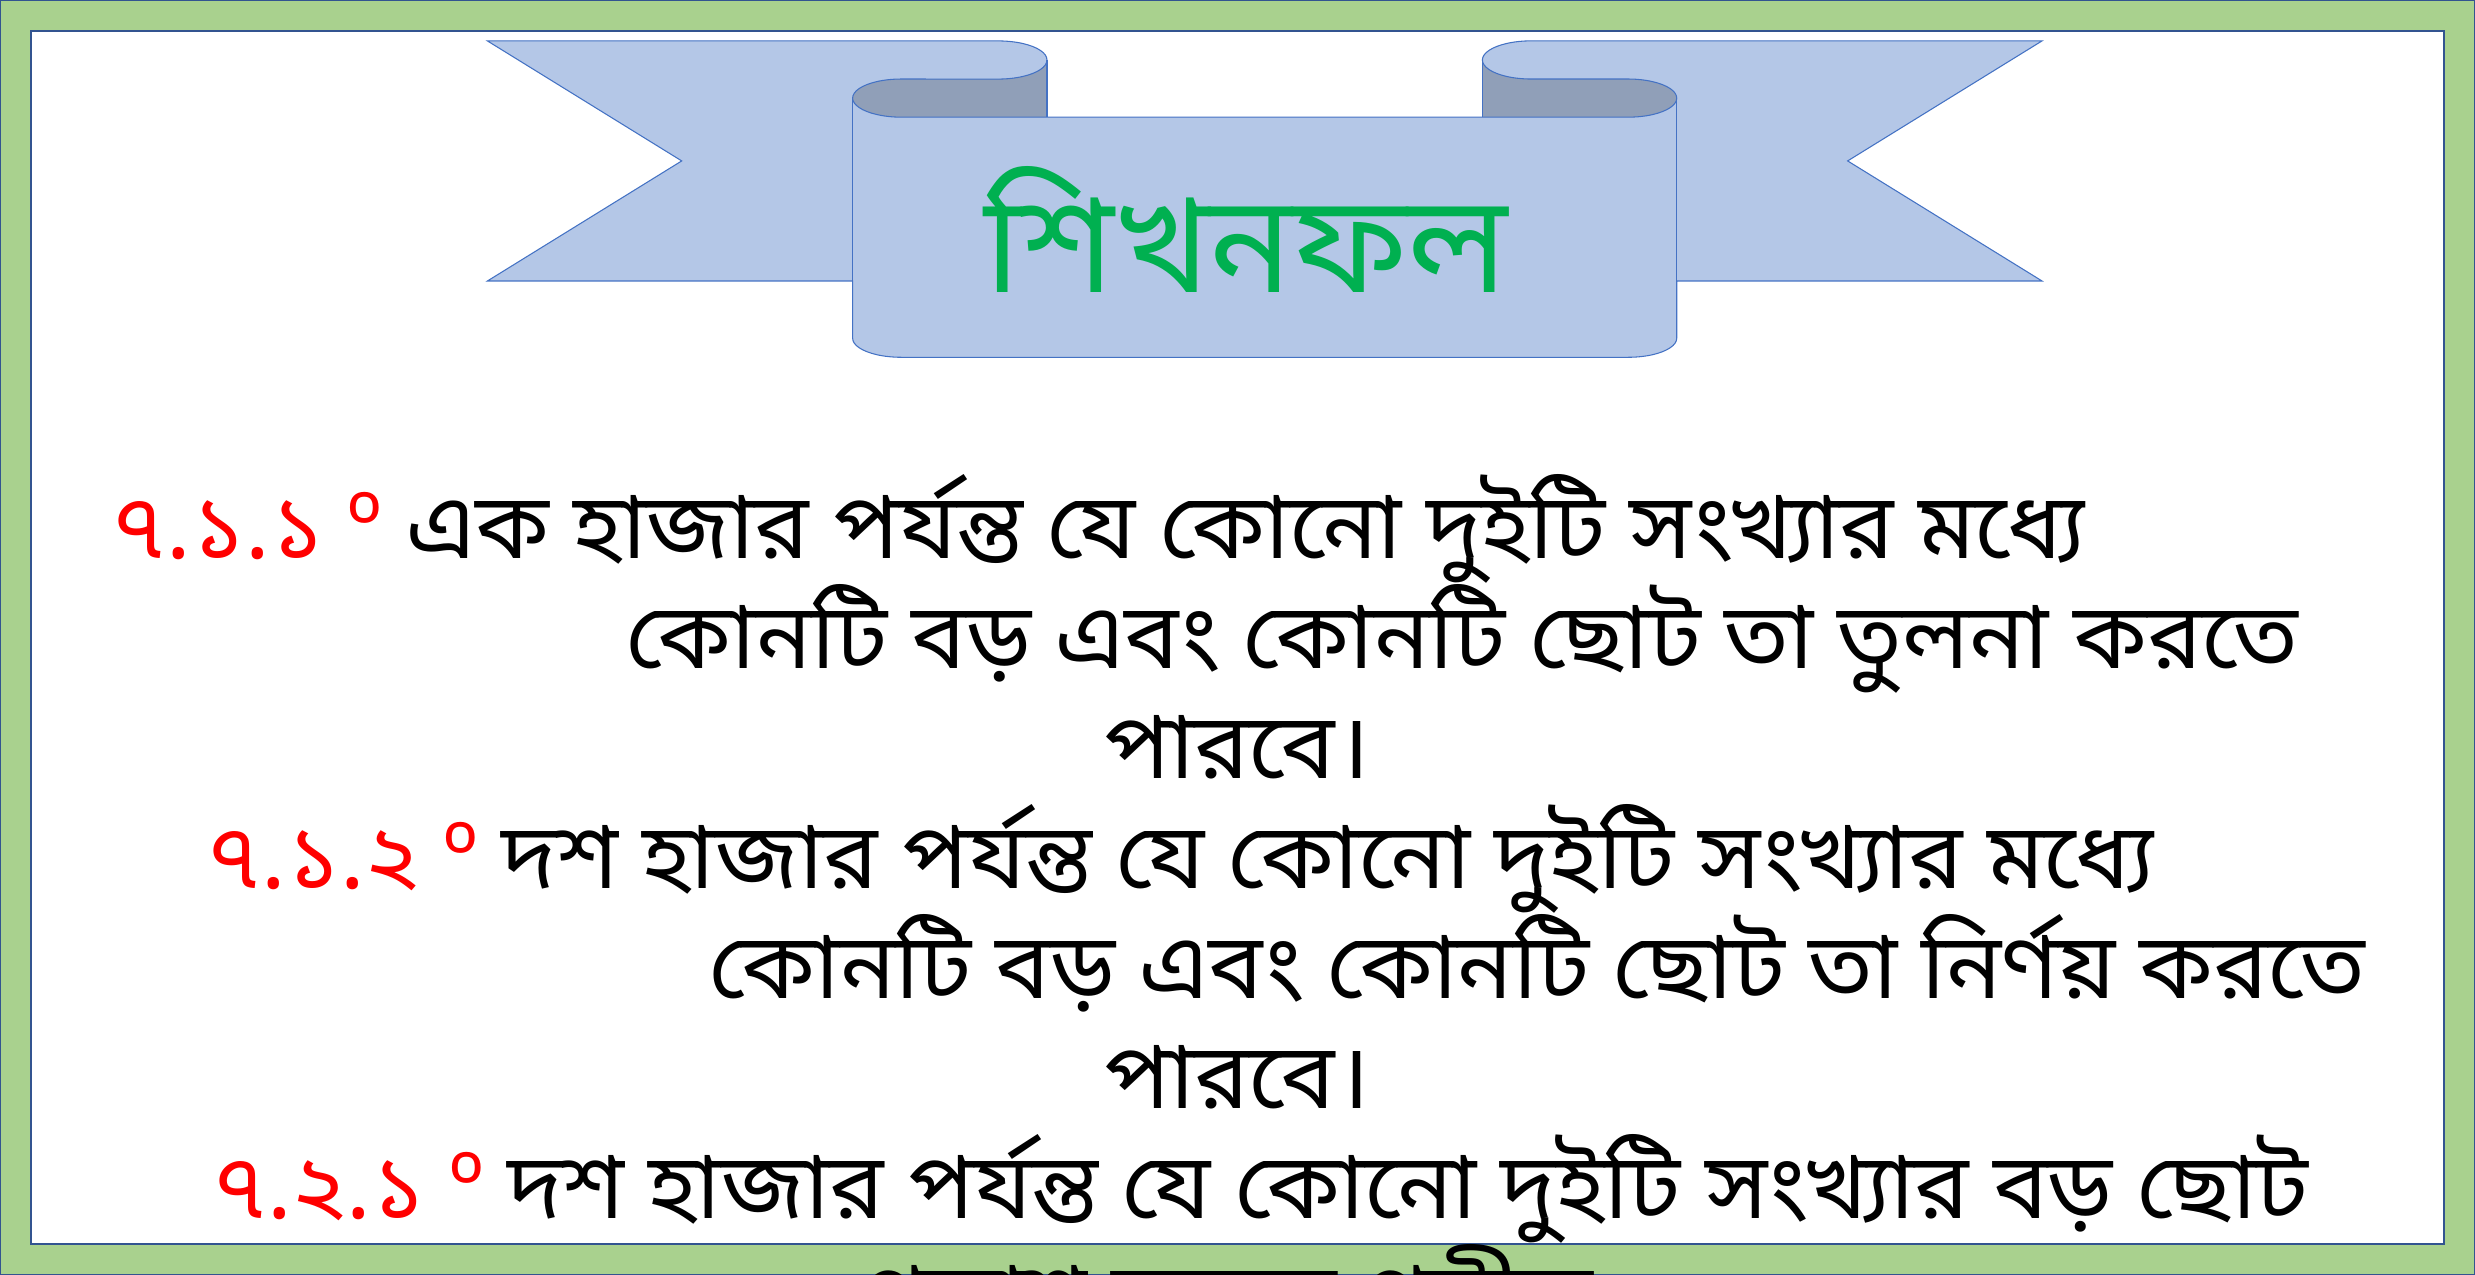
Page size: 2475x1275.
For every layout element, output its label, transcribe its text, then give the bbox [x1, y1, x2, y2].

text_box ৭.১.১ º এক হাজার পর্যন্ত যে কোনো দুইটি সংখ্যার মধ্যে কোনটি বড় এবং কোনটি ছোট তা তুলনা করতে পারবে। ৭.১.২ º দশ হাজার পর্যন্ত যে কোনো দুইটি সংখ্যার মধ্যে কোনটি বড় এবং কোনটি ছোট তা নির্ণয় করতে পারবে। ৭.২.১ º দশ হাজার পর্যন্ত যে কোনো দুইটি সংখ্যার বড় ছোট প্রকাশ করতে প্রতীক ( > < ) ব্যবহার করতে পারবে। [74, 459, 2400, 1275]
text_box শিখনফল [485, 40, 2044, 358]
